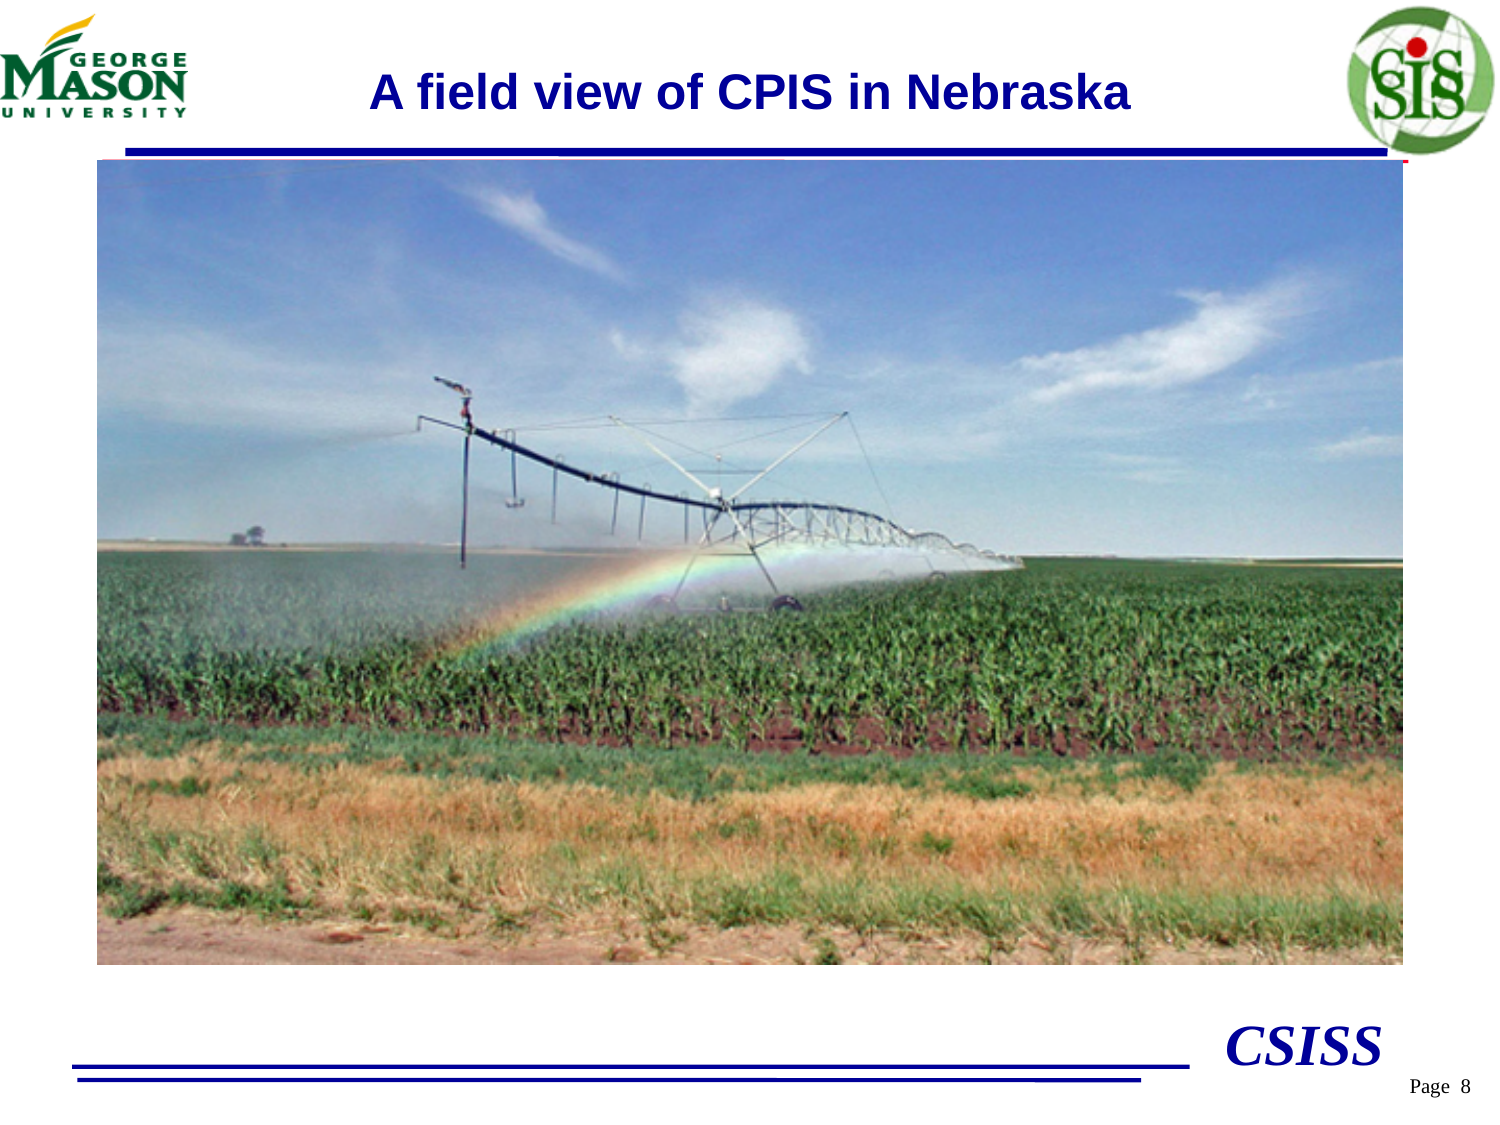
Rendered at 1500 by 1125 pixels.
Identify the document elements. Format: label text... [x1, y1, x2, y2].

picture [0, 0, 188, 125]
title A field view of CPIS in Nebraska [112, 33, 1388, 146]
picture [97, 0, 1500, 965]
